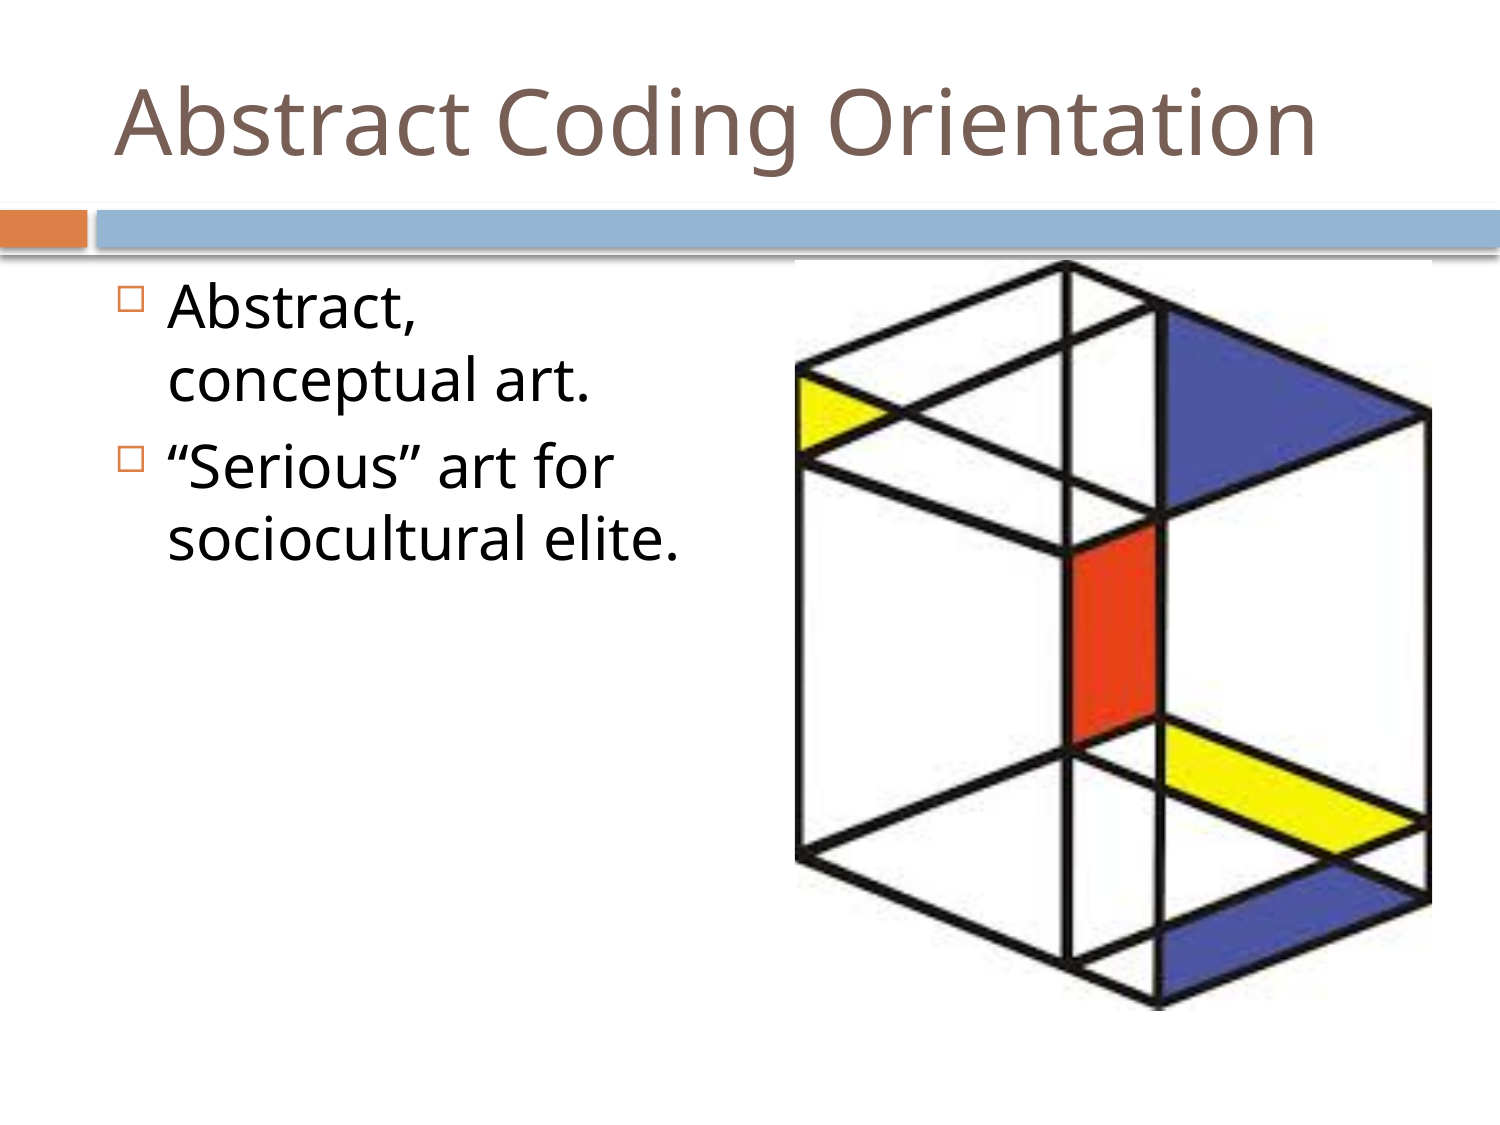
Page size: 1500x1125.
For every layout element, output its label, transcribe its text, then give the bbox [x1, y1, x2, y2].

list Abstract, conceptual art. “Serious” art for sociocultural elite. [99, 260, 738, 1011]
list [794, 260, 1433, 1011]
title Abstract Coding Orientation [99, 37, 1438, 200]
